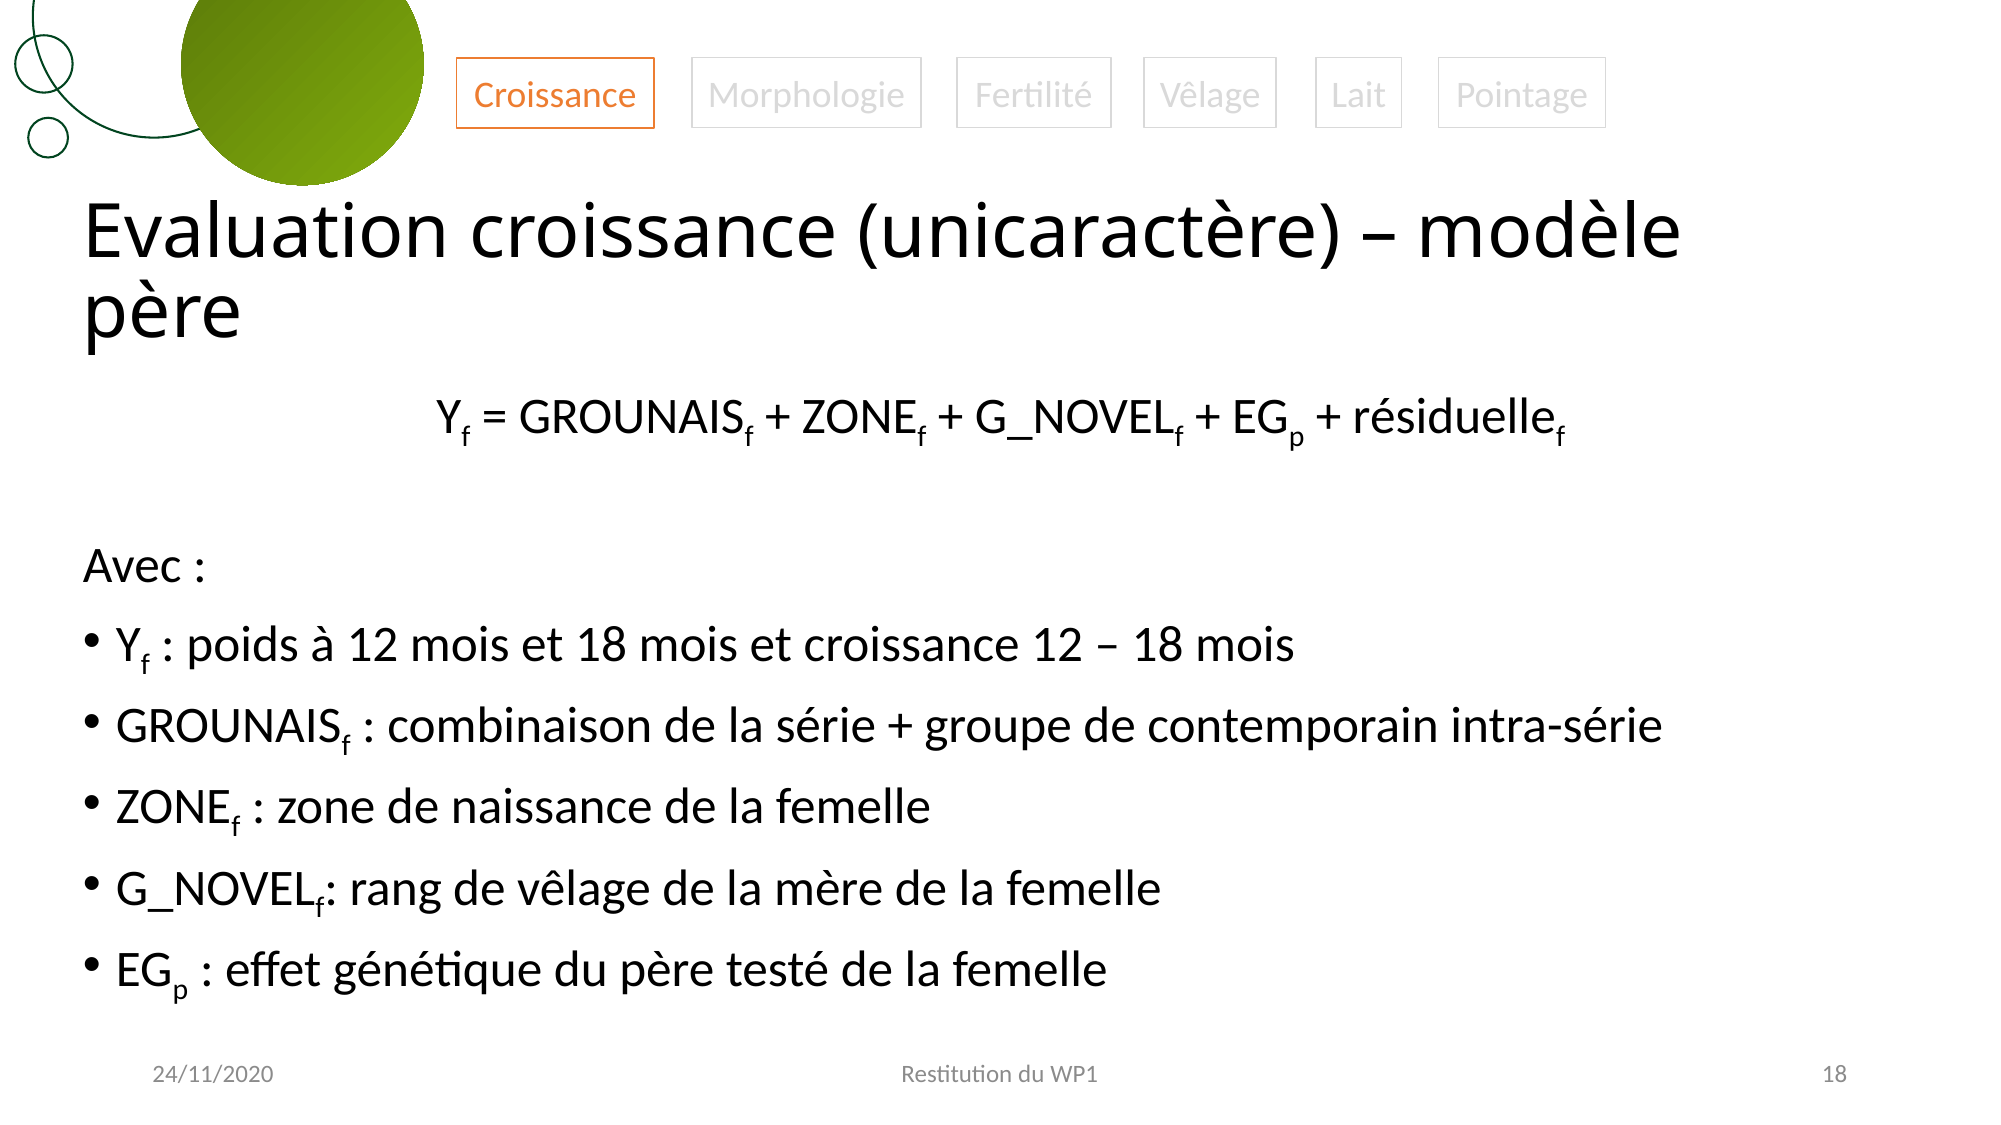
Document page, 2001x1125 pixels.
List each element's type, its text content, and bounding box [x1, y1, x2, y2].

text_box Lait [1315, 57, 1402, 128]
text_box Fertilité [956, 57, 1112, 128]
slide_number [137, 1042, 588, 1103]
slide_number 18 [1412, 1042, 1863, 1103]
title Evaluation croissance (unicaractère) – modèle père [67, 207, 1793, 340]
list Yf = GROUNAISf + ZONEf + G_NOVELf + EGp + résiduellef Avec : Yf : poids à 12 mois et 18 mois et croissance 12 – 18 mois GROUNAISf : combinaison de la série + groupe de contemporain intra-série ZONEf : zone de naissance de la femelle G_NOVELf: rang de vêlage de la mère de la femelle EGp : effet génétique du père testé de la femelle [67, 375, 1934, 1014]
footer Restitution du WP1 [662, 1042, 1338, 1103]
text_box Vêlage [1144, 57, 1277, 128]
text_box Morphologie [692, 57, 922, 128]
text_box Pointage [1438, 57, 1606, 128]
text_box Croissance [456, 57, 655, 128]
